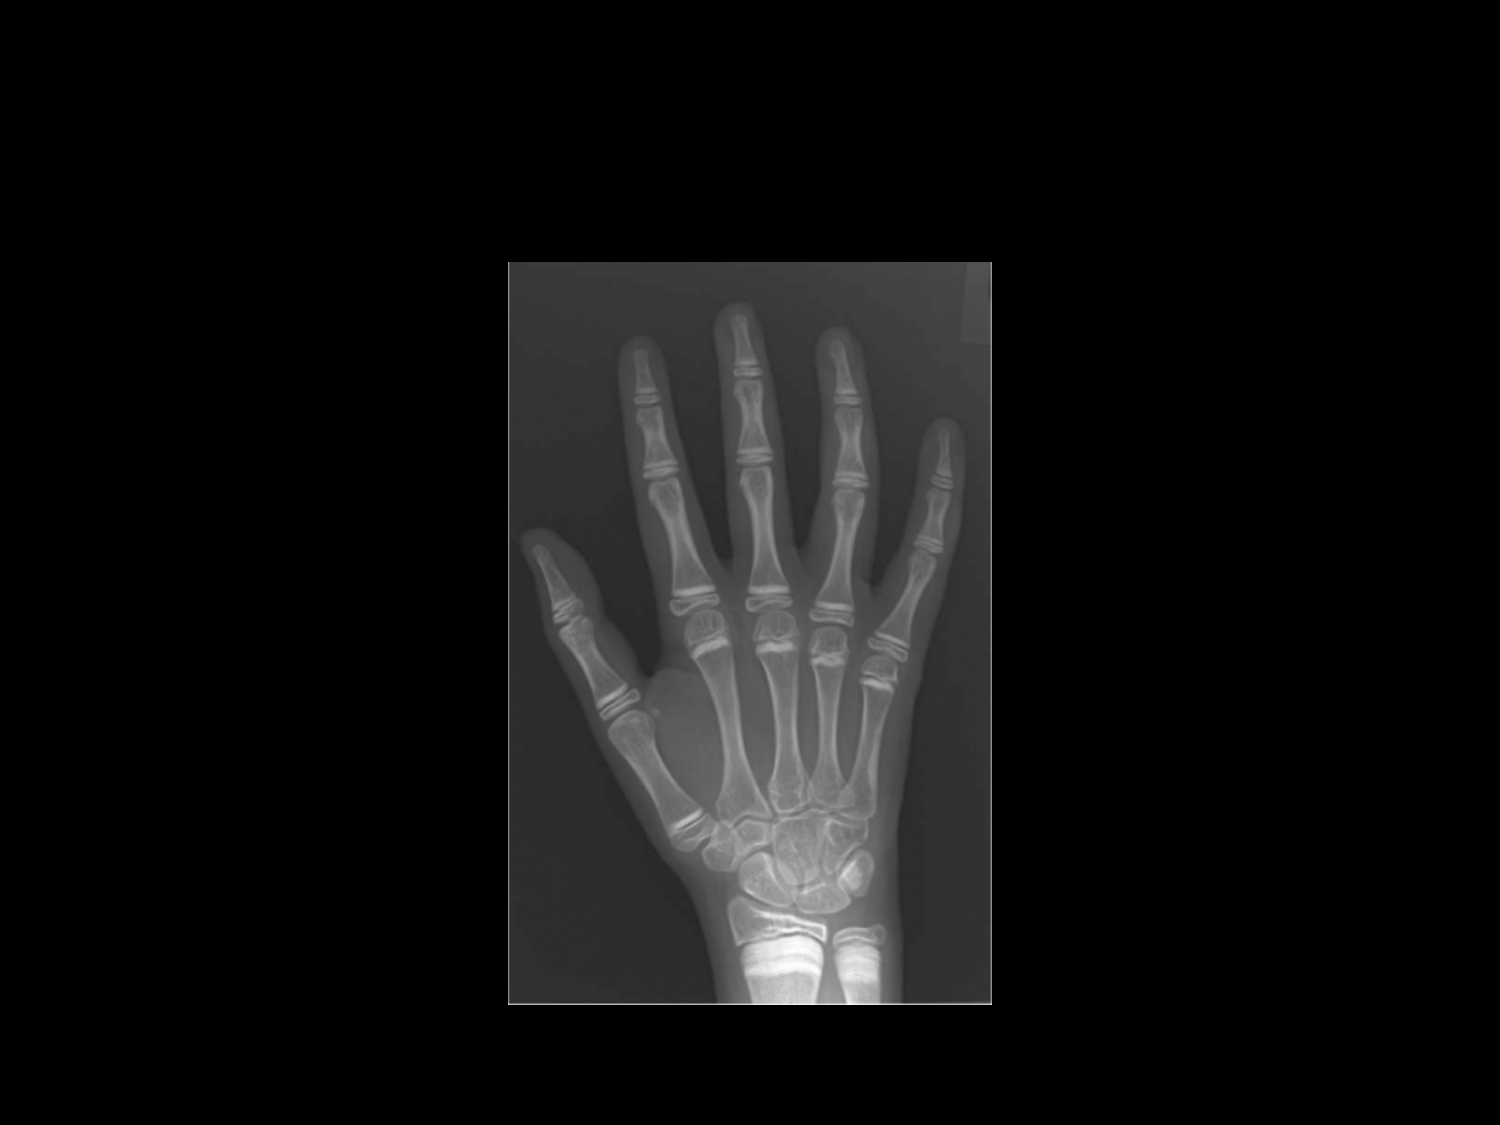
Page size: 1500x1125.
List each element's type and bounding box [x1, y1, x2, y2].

list [508, 262, 992, 1006]
